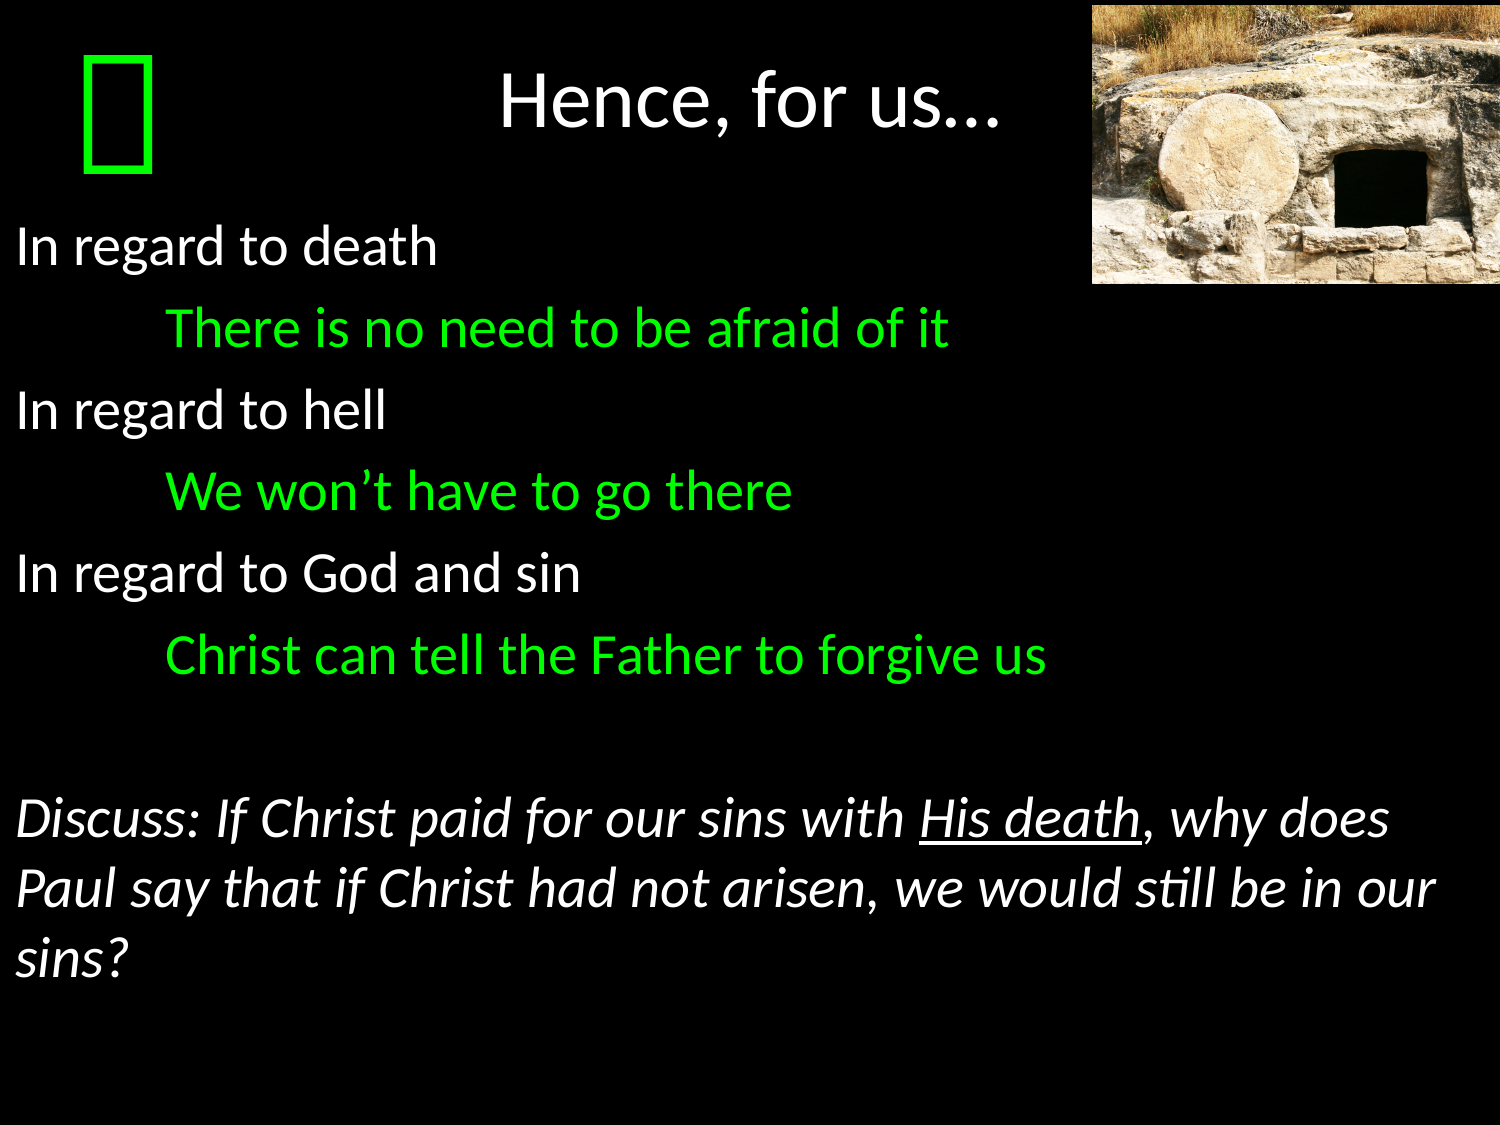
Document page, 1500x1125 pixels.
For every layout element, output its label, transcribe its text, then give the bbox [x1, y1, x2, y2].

picture [1092, 5, 1500, 284]
title Hence, for us… [238, 0, 1500, 188]
text_box  [0, 0, 238, 215]
list In regard to death There is no need to be afraid of it In regard to hell We won’t have to go there In regard to God and sin Christ can tell the Father to forgive us Discuss: If Christ paid for our sins with His death, why does Paul say that if Christ had not arisen, we would still be in our sins? [0, 200, 1500, 1125]
